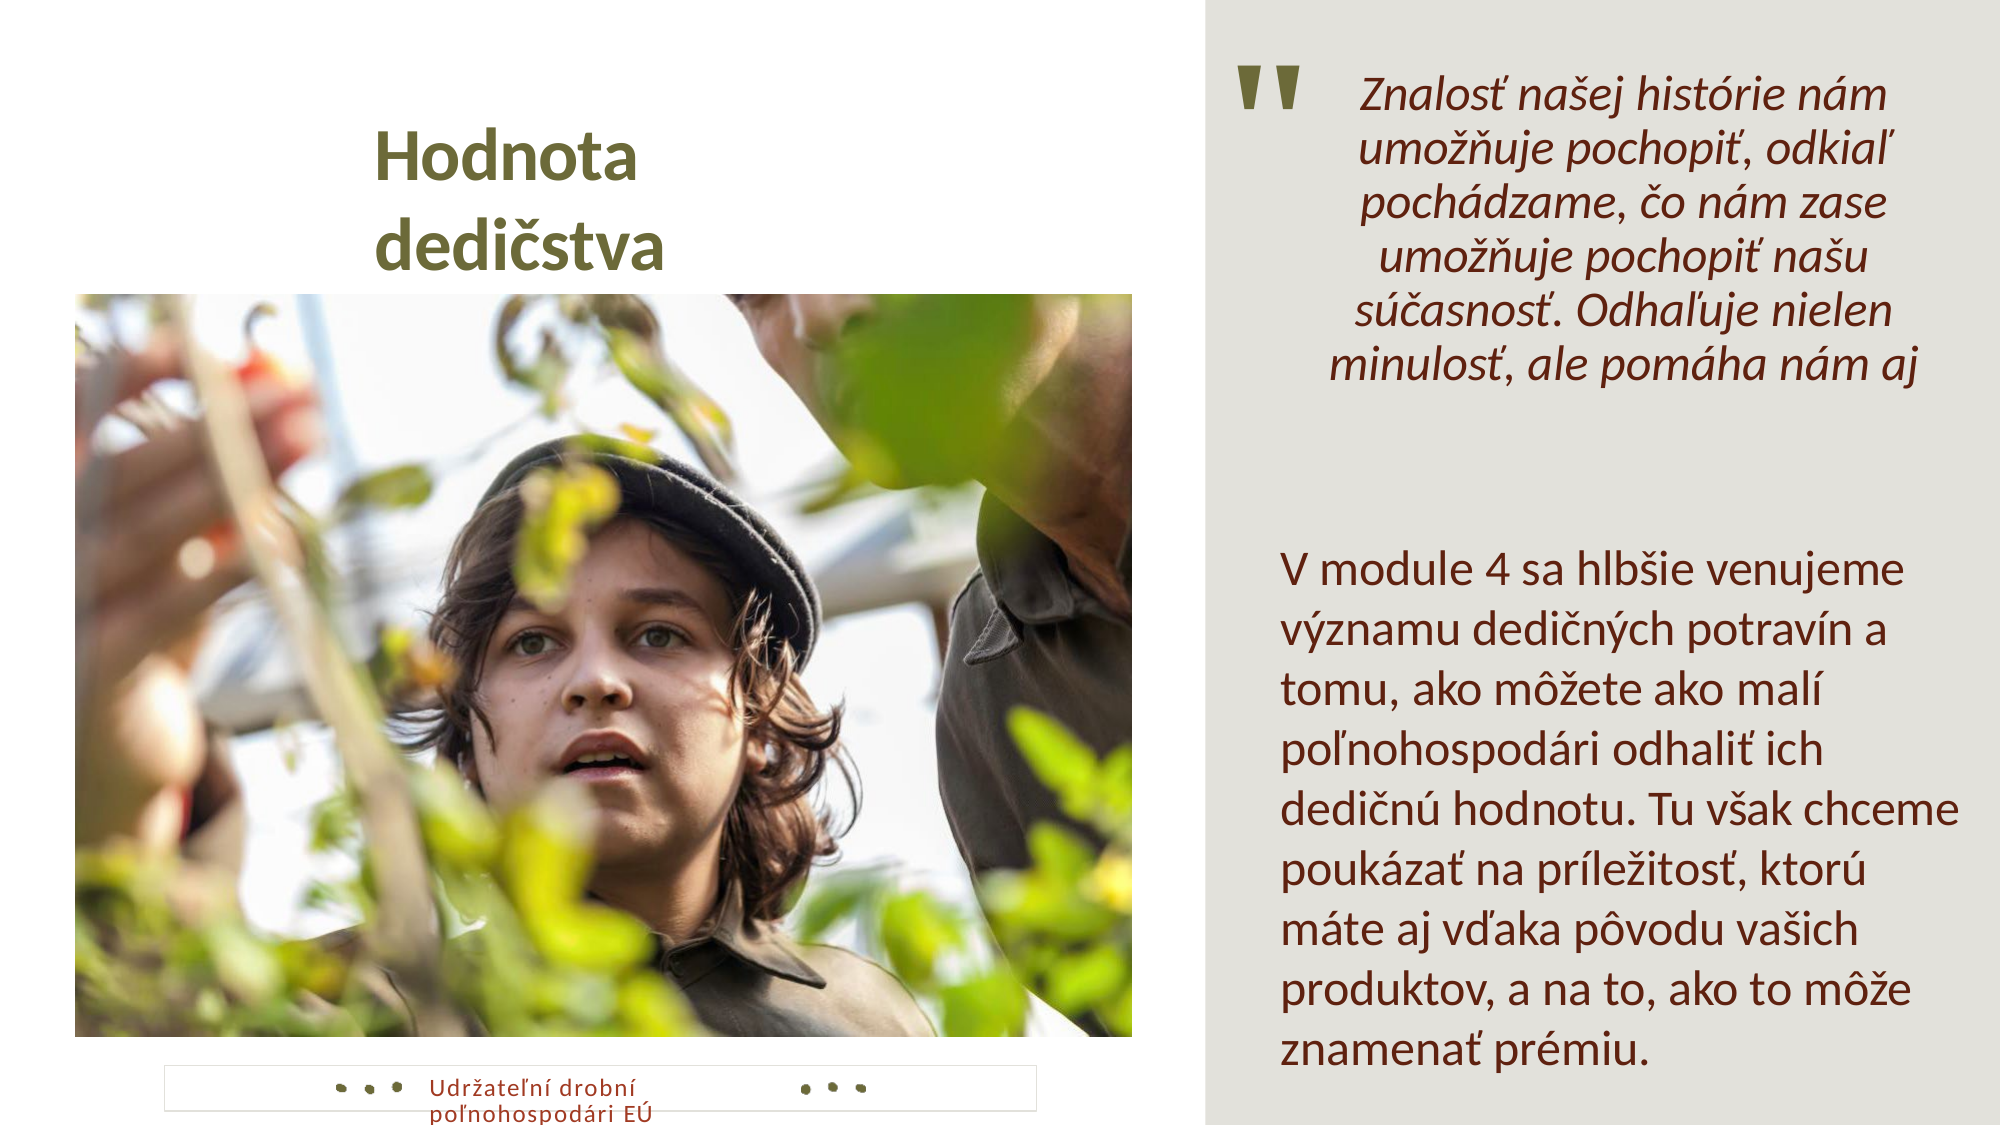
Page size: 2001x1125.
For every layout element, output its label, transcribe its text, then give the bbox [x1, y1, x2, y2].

text_box V module 4 sa hlbšie venujeme významu dedičných potravín a tomu, ako môžete ako malí poľnohospodári odhaliť ich dedičnú hodnotu. Tu však chceme poukázať na príležitosť, ktorú máte aj vďaka pôvodu vašich produktov, a na to, ako to môže znamenať prémiu. [1274, 533, 1966, 1076]
text_box Hodnota dedičstva [372, 103, 832, 286]
picture [75, 294, 1132, 1037]
text_box [1205, 0, 2000, 1125]
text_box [163, 1051, 1038, 1125]
title " [1215, 0, 1311, 225]
text_box Znalosť našej histórie nám umožňuje pochopiť, odkiaľ pochádzame, čo nám zase umožňuje pochopiť našu súčasnosť. Odhaľuje nielen minulosť, ale pomáha nám aj vytvoriť lepšiu budúcnosť.” [1293, 57, 1954, 508]
